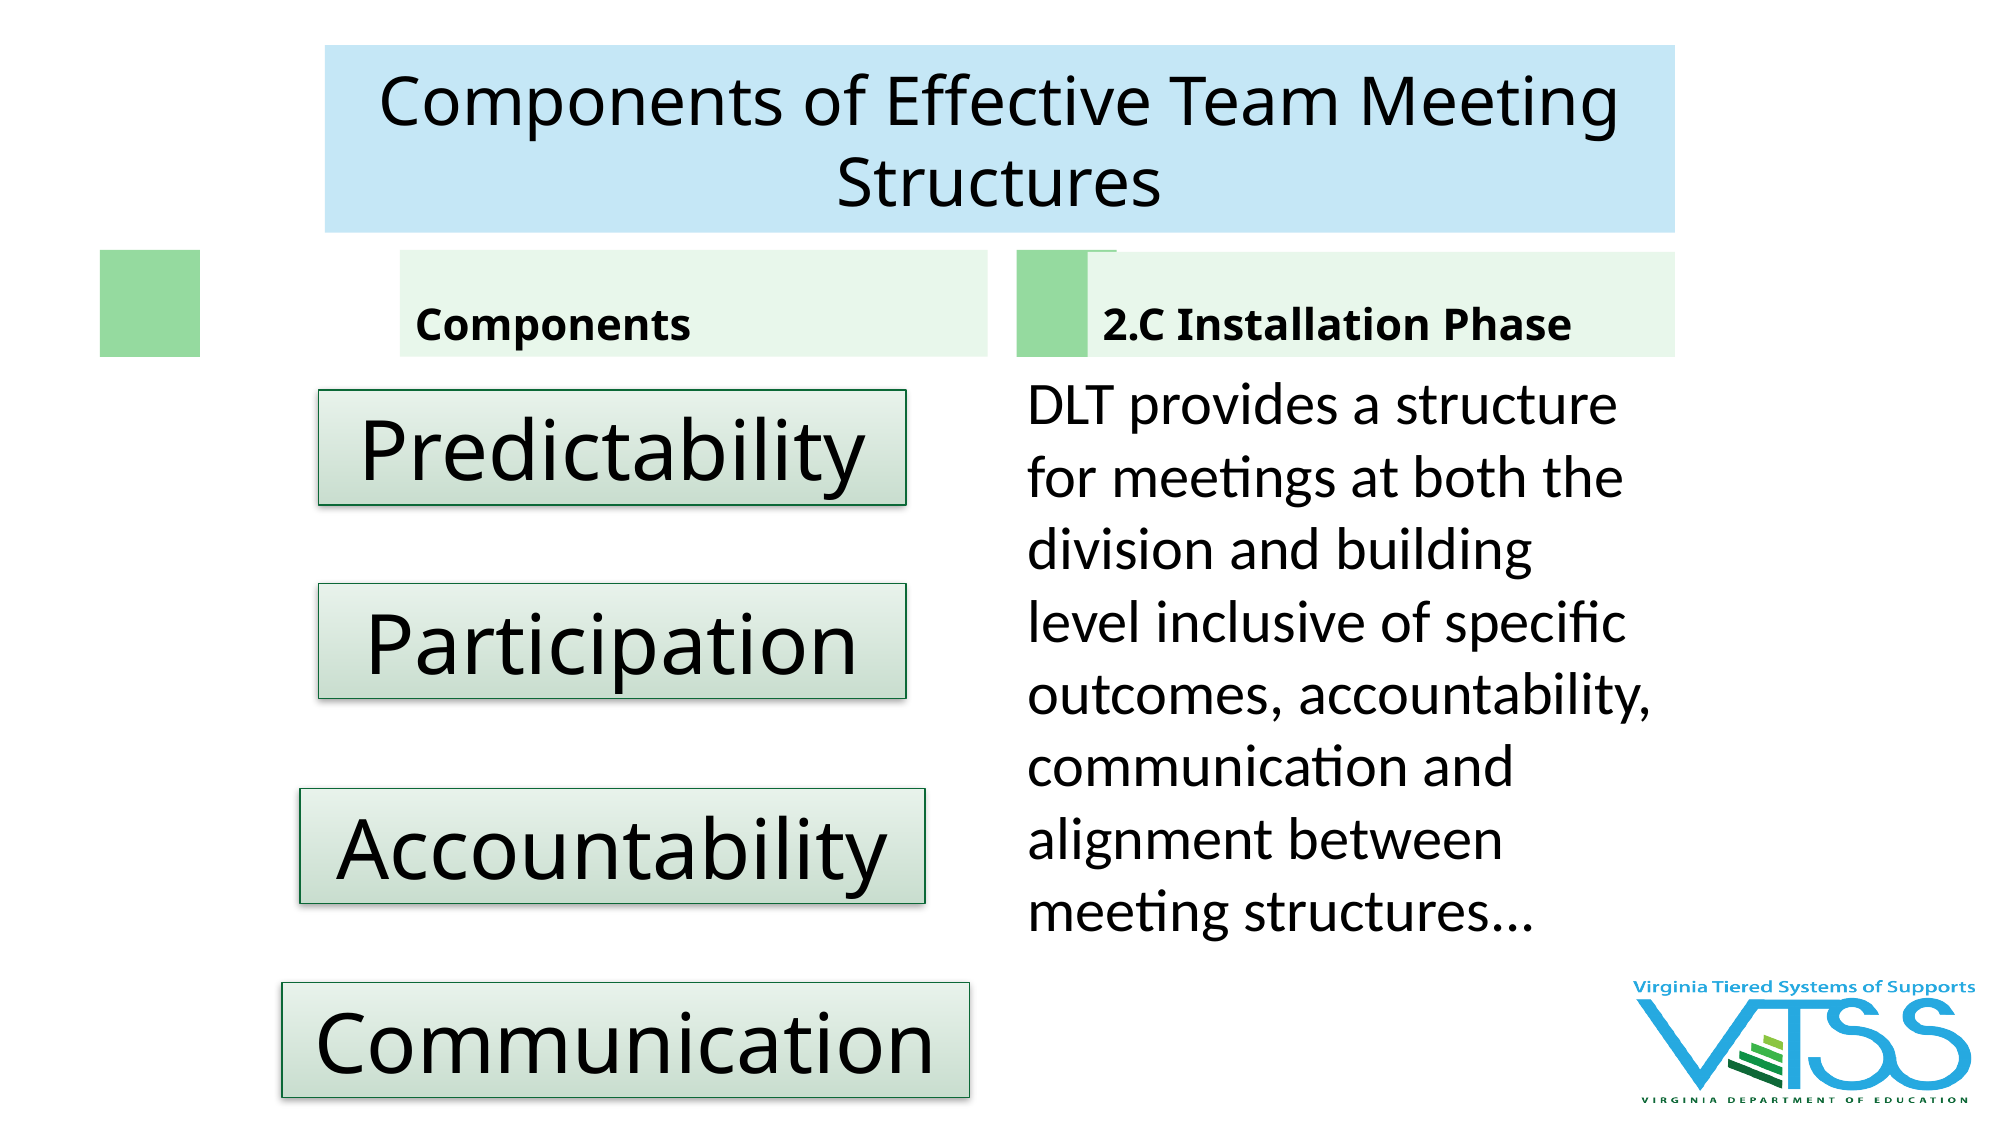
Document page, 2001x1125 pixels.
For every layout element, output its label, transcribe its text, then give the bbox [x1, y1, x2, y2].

picture [1633, 980, 1975, 1103]
text_box Communication [281, 982, 970, 1098]
text_box Participation [318, 583, 907, 699]
list 2.C Installation Phase [1087, 251, 1675, 356]
text_box Predictability [318, 389, 907, 505]
title Components of Effective Team Meeting Structures [324, 45, 1675, 233]
list Components [399, 249, 988, 357]
list DLT provides a structure for meetings at both the division and building level inclusive of specific outcomes, accountability, communication and alignment between meeting structures... [1012, 356, 1675, 1005]
text_box Accountability [300, 788, 925, 904]
